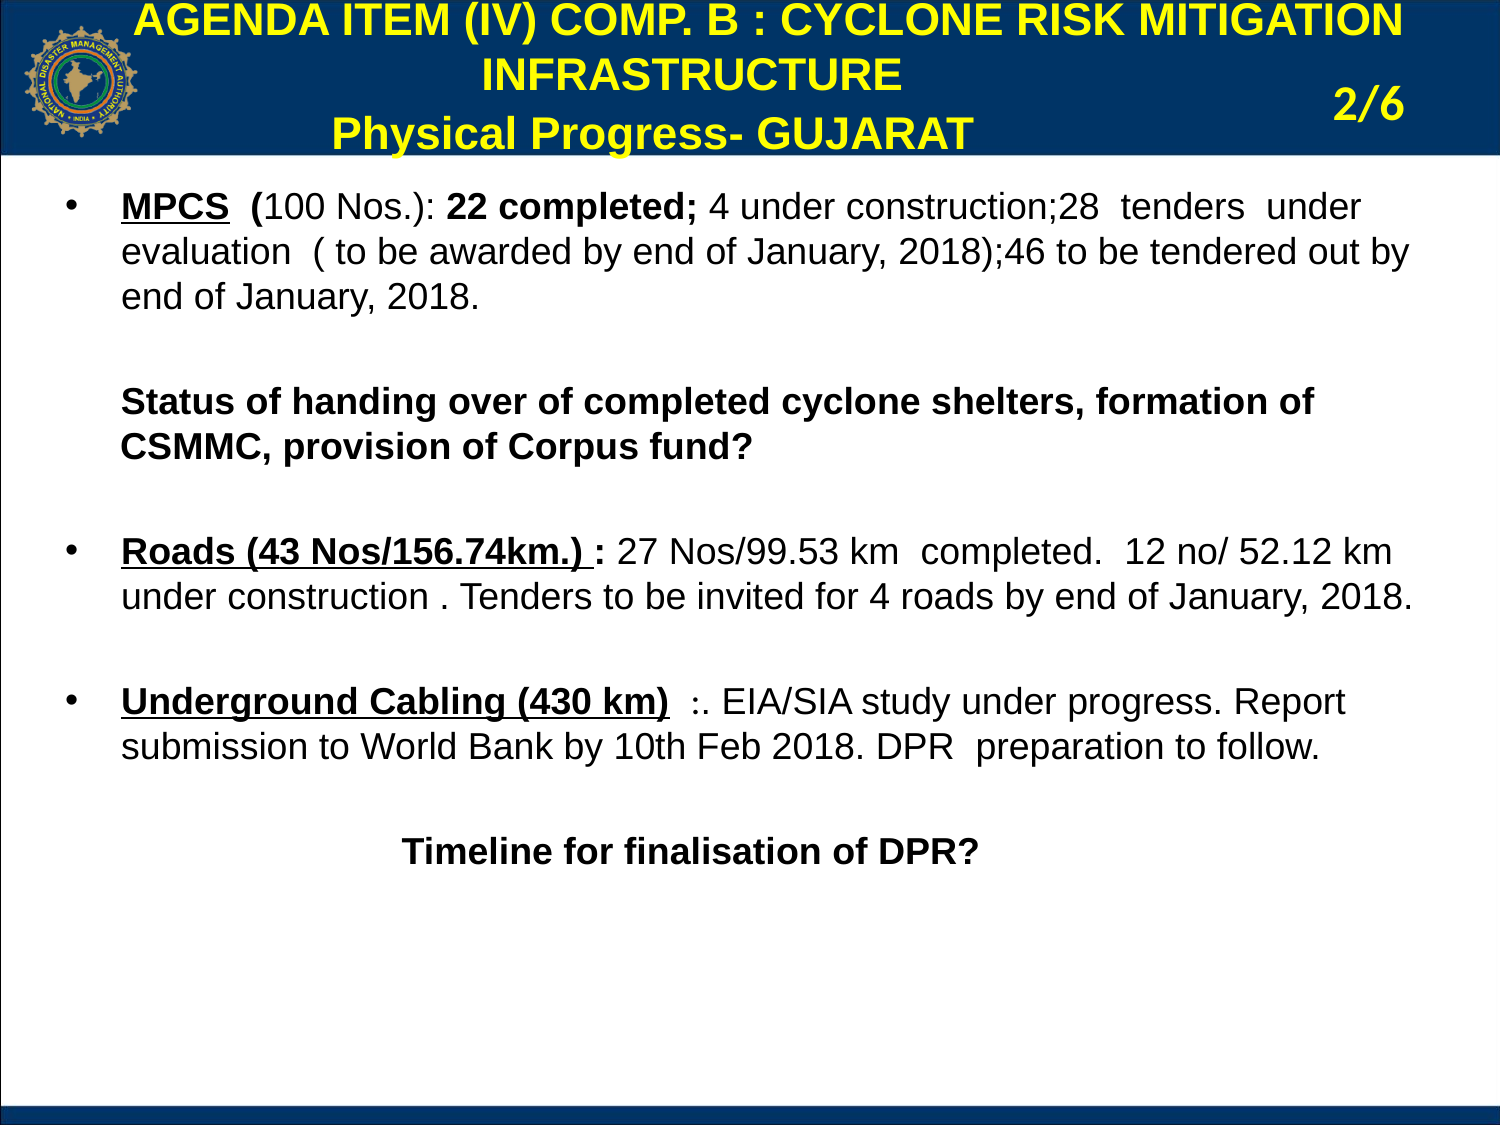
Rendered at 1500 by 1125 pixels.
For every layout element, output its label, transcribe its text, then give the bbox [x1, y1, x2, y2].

picture [0, 0, 1500, 1125]
list MPCS (100 Nos.): 22 completed; 4 under construction;28 tenders under evaluation ( to be awarded by end of January, 2018);46 to be tendered out by end of January, 2018. Status of handing over of completed cyclone shelters, formation of CSMMC, provision of Corpus fund? Roads (43 Nos/156.74km.) : 27 Nos/99.53 km completed. 12 no/ 52.12 km under construction . Tenders to be invited for 4 roads by end of January, 2018. Underground Cabling (430 km) :. EIA/SIA study under progress. Report submission to World Bank by 10th Feb 2018. DPR preparation to follow. Timeline for finalisation of DPR? [49, 174, 1438, 1125]
title AGENDA ITEM (IV) COMP. B : CYCLONE RISK MITIGATION INFRASTRUCTURE Physical Progress- GUJARAT [74, 0, 1463, 151]
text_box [24, 24, 138, 138]
text_box 2/6 [1298, 60, 1439, 139]
